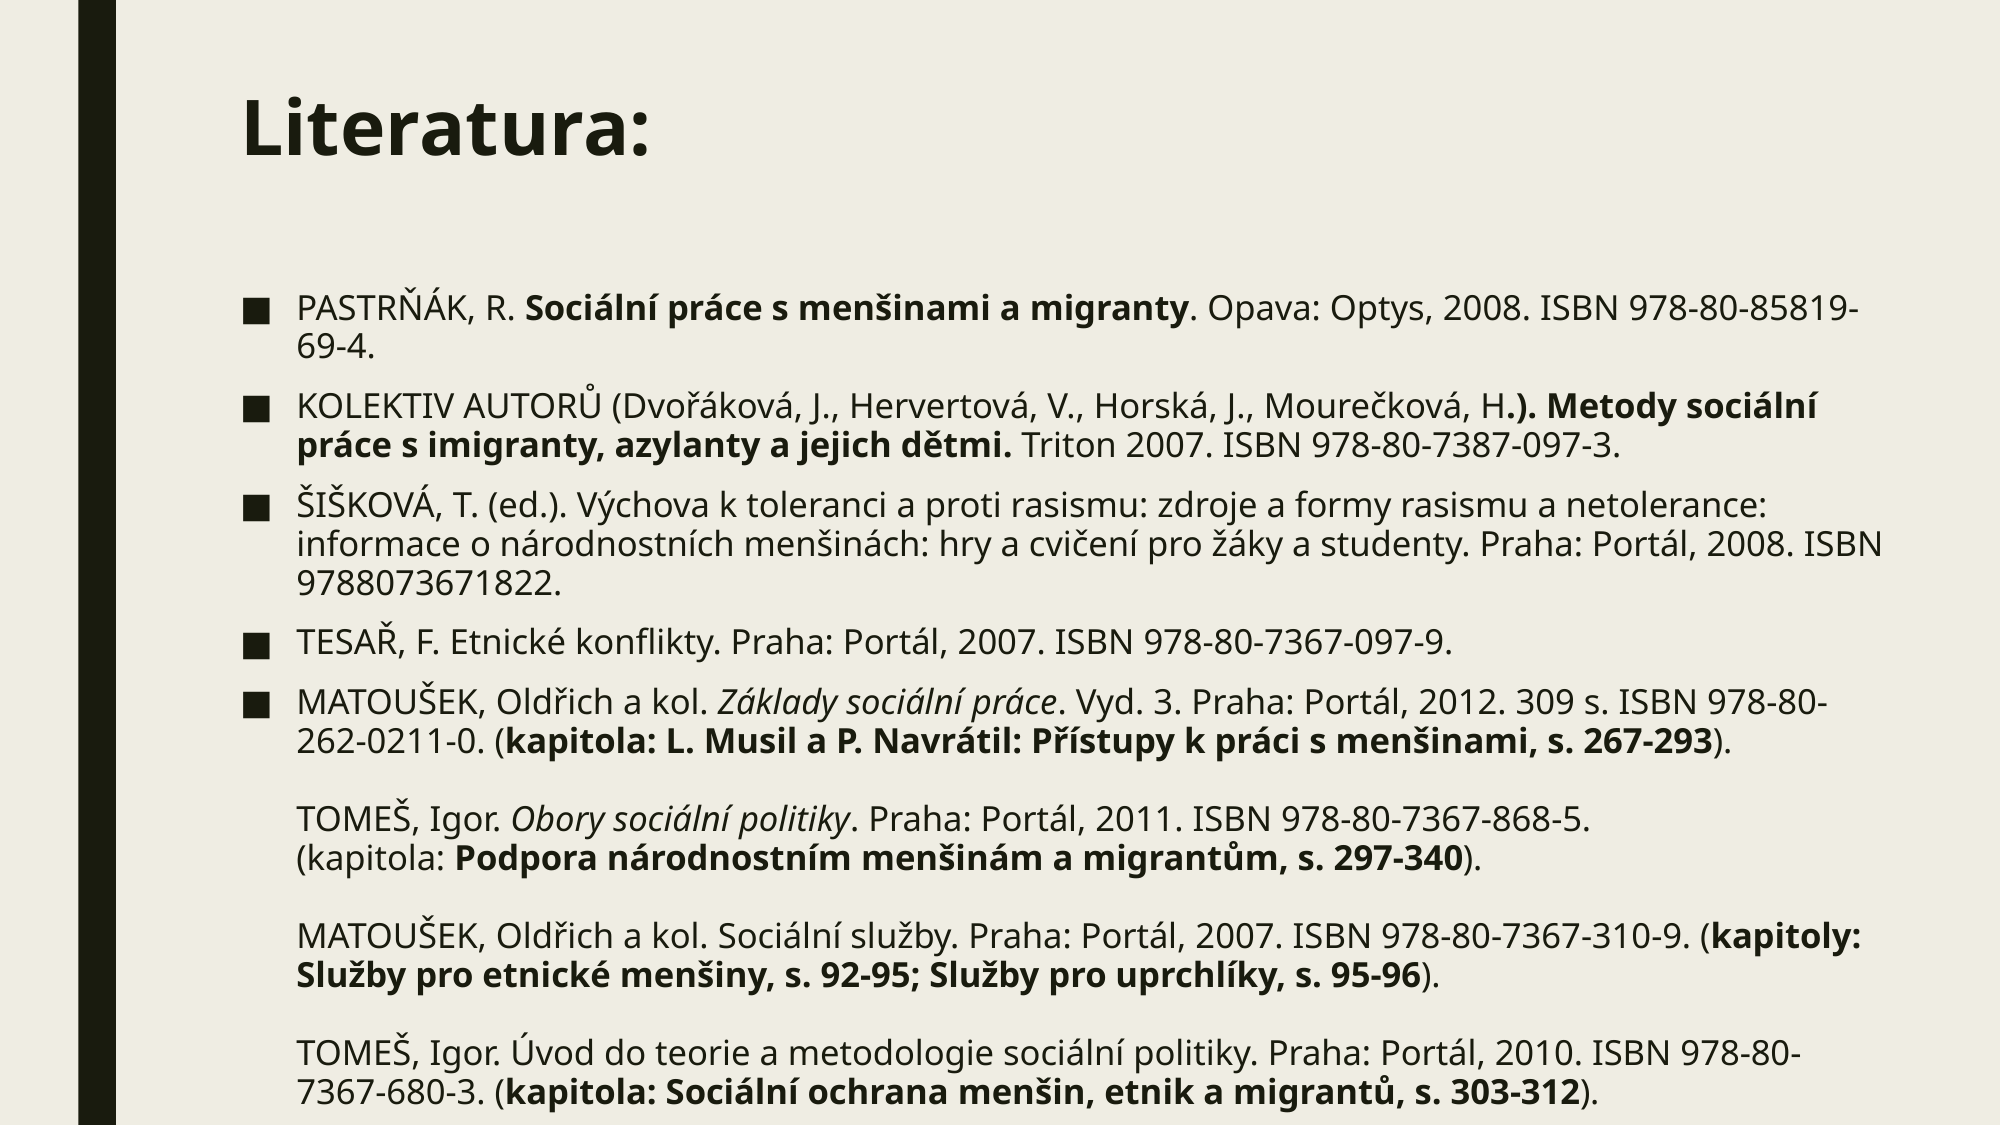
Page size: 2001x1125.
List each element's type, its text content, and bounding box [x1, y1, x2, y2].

list PASTRŇÁK, R. Sociální práce s menšinami a migranty. Opava: Optys, 2008. ISBN 978-80-85819-69-4. KOLEKTIV AUTORŮ (Dvořáková, J., Hervertová, V., Horská, J., Mourečková, H.). Metody sociální práce s imigranty, azylanty a jejich dětmi. Triton 2007. ISBN 978-80-7387-097-3. ŠIŠKOVÁ, T. (ed.). Výchova k toleranci a proti rasismu: zdroje a formy rasismu a netolerance: informace o národnostních menšinách: hry a cvičení pro žáky a studenty. Praha: Portál, 2008. ISBN 9788073671822. TESAŘ, F. Etnické konflikty. Praha: Portál, 2007. ISBN 978-80-7367-097-9. MATOUŠEK, Oldřich a kol. Základy sociální práce. Vyd. 3. Praha: Portál, 2012. 309 s. ISBN 978-80-262-0211-0. (kapitola: L. Musil a P. Navrátil: Přístupy k práci s menšinami, s. 267-293). TOMEŠ, Igor. Obory sociální politiky. Praha: Portál, 2011. ISBN 978-80-7367-868-5. (kapitola: Podpora národnostním menšinám a migrantům, s. 297-340). MATOUŠEK, Oldřich a kol. Sociální služby. Praha: Portál, 2007. ISBN 978-80-7367-310-9. (kapitoly: Služby pro etnické menšiny, s. 92-95; Služby pro uprchlíky, s. 95-96). TOMEŠ, Igor. Úvod do teorie a metodologie sociální politiky. Praha: Portál, 2010. ISBN 978-80-7367-680-3. (kapitola: Sociální ochrana menšin, etnik a migrantů, s. 303-312). [225, 281, 1900, 1125]
title Literatura: [225, 0, 1800, 281]
